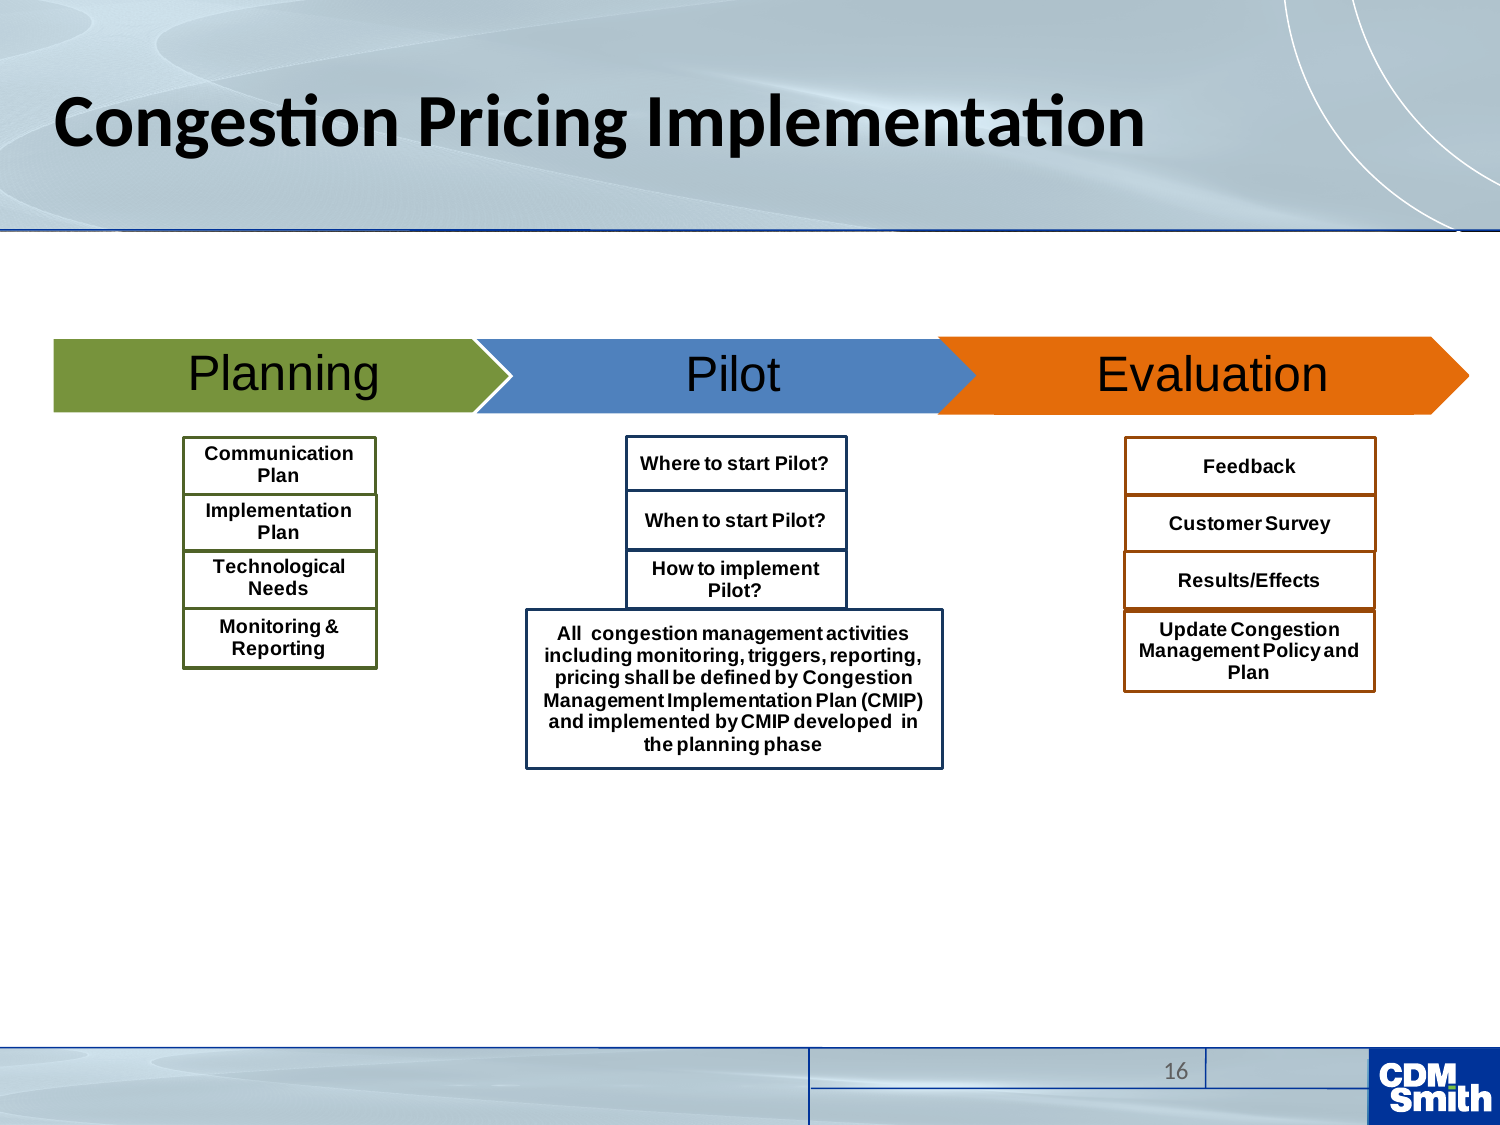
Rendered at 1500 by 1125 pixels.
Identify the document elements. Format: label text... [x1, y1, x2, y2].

slide_number 16 [1081, 1051, 1204, 1087]
text_box Congestion Pricing Implementation [40, 0, 1478, 233]
picture [48, 328, 1470, 770]
